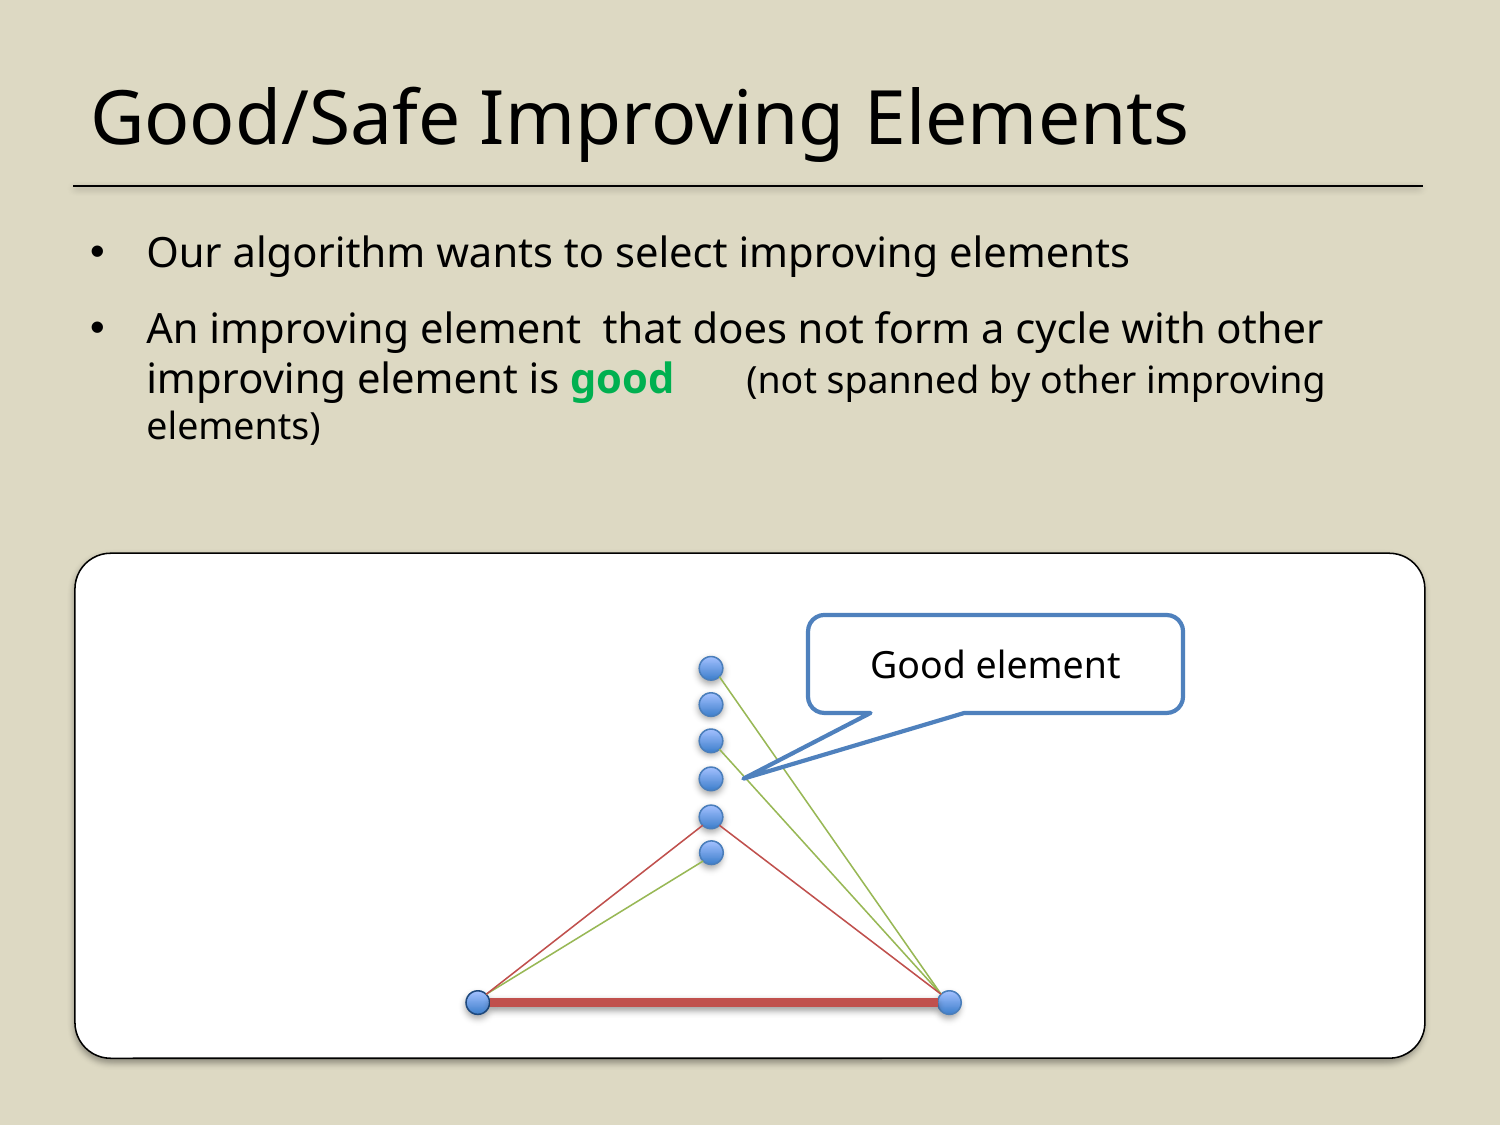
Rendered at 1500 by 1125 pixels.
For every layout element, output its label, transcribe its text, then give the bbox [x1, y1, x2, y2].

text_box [719, 825, 942, 995]
text_box [74, 552, 1426, 1060]
text_box [941, 990, 963, 1016]
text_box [719, 676, 942, 825]
text_box [698, 692, 714, 718]
text_box [698, 804, 713, 830]
text_box [465, 990, 487, 1016]
text_box [698, 655, 724, 681]
list Our algorithm wants to select improving elements An improving element that does not form a cycle with other improving element is good (not spanned by other improving elements) [75, 218, 1425, 575]
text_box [485, 825, 703, 995]
text_box [698, 766, 713, 792]
text_box Good element [805, 612, 1186, 721]
title Good/Safe Improving Elements [75, 45, 1425, 184]
text_box [698, 728, 714, 754]
text_box [708, 840, 713, 866]
